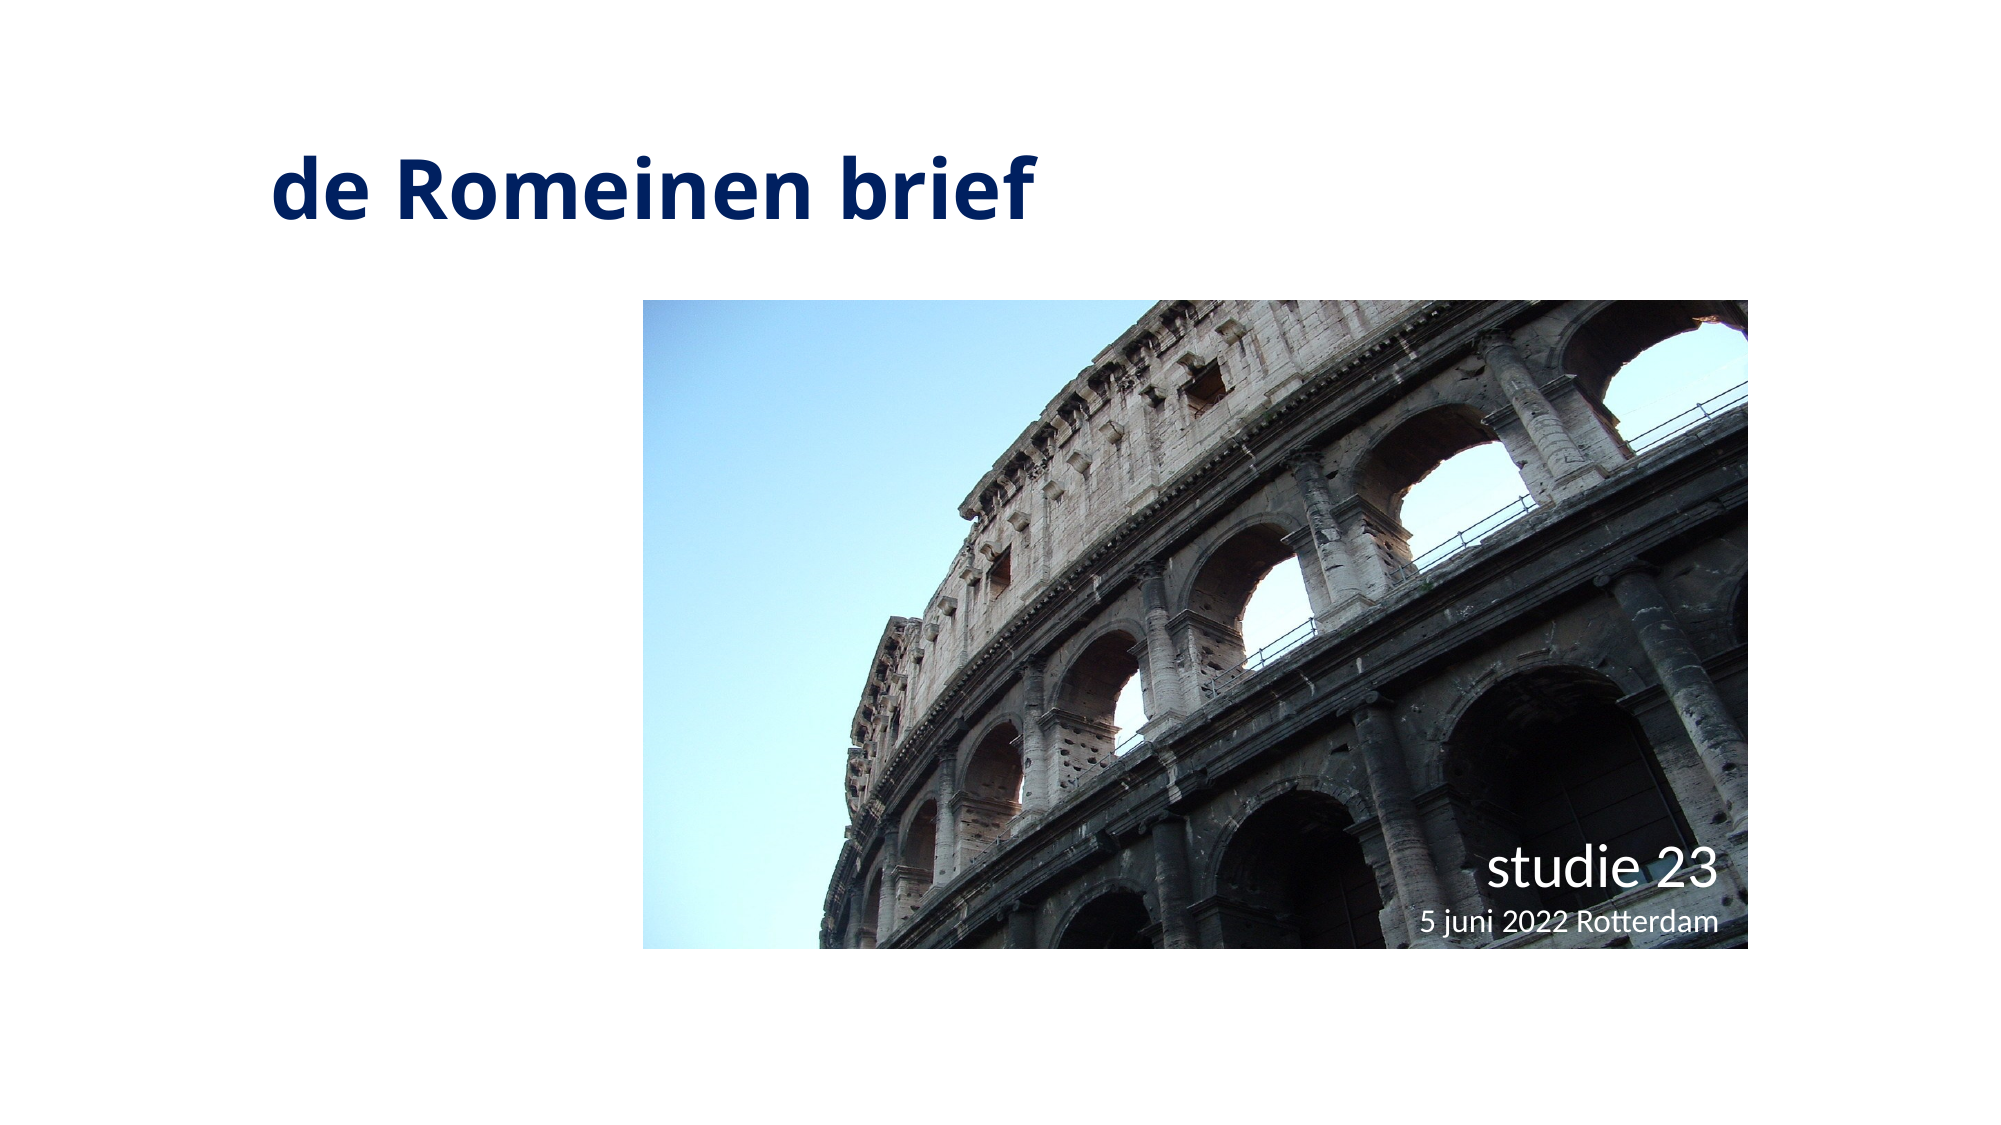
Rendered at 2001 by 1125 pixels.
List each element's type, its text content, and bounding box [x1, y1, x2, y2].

text_box de Romeinen brief [0, 129, 1421, 245]
picture [643, 300, 1748, 949]
